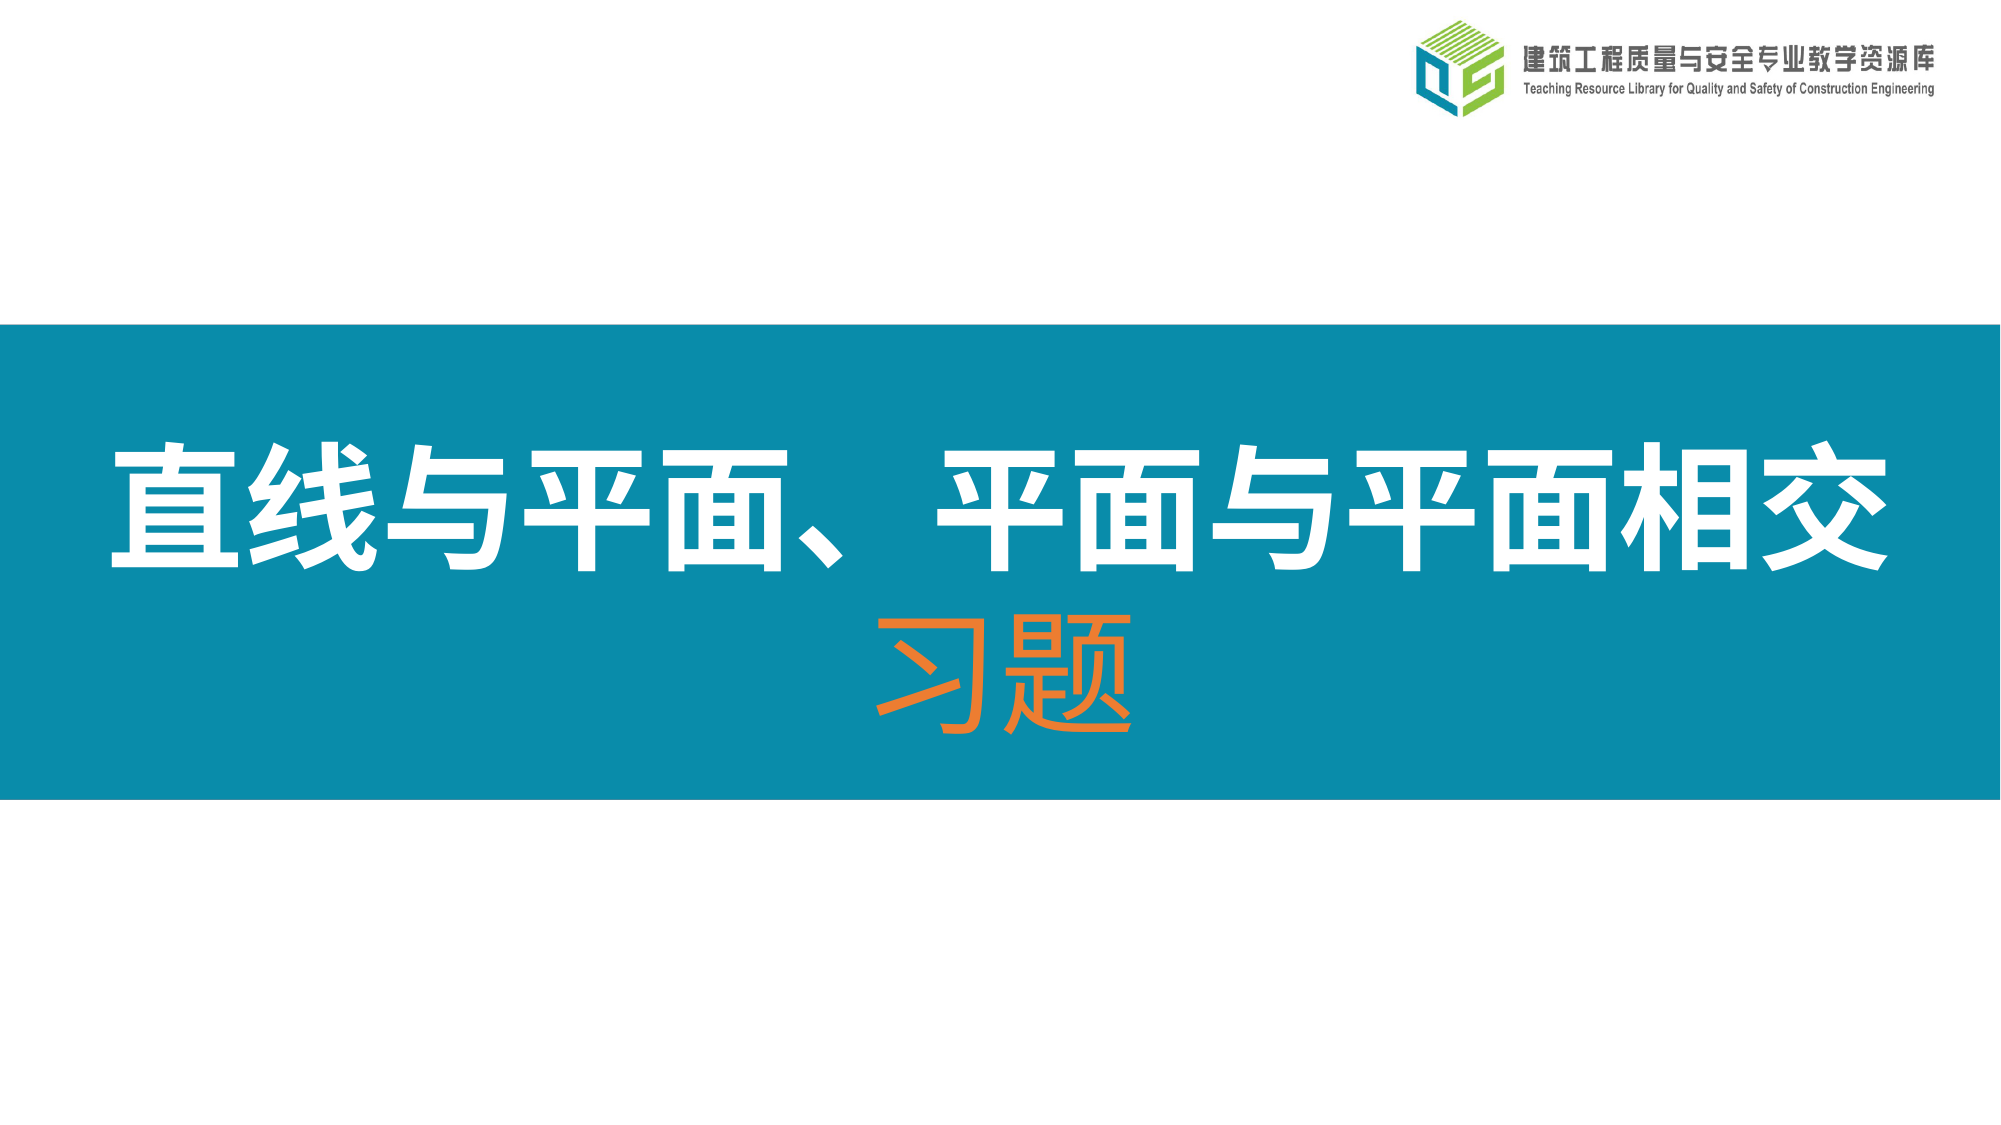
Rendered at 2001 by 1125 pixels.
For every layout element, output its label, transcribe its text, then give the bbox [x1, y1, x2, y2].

picture [0, 0, 2001, 324]
text_box 直线与平面、平面与平面相交 习题 [0, 414, 2000, 760]
picture [0, 800, 2001, 1125]
